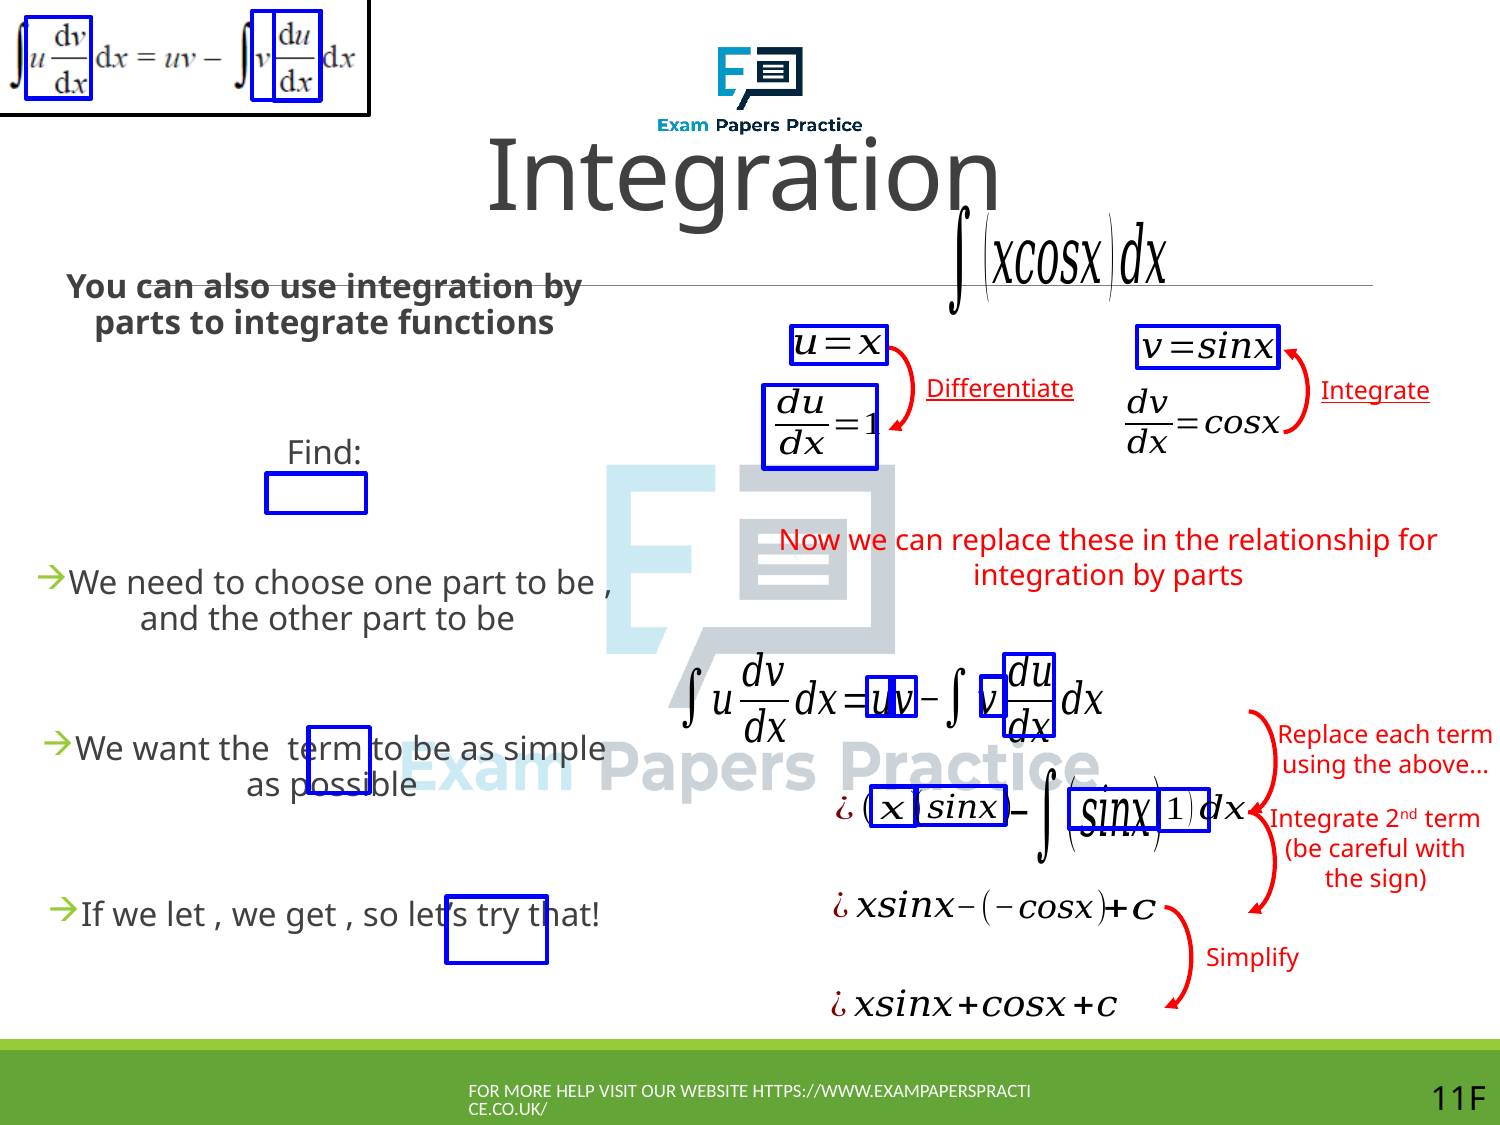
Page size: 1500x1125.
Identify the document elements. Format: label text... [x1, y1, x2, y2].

picture [0, 0, 368, 114]
text_box Simplify [1184, 934, 1322, 980]
text_box [1248, 710, 1274, 811]
text_box Integrate [1295, 367, 1456, 412]
text_box [265, 472, 367, 514]
text_box [888, 346, 911, 432]
text_box [1247, 811, 1268, 914]
text_box [866, 676, 889, 718]
text_box [889, 676, 917, 718]
text_box Differentiate [900, 365, 1100, 410]
footer For more help visit our website https://www.exampaperspractice.co.uk/ [453, 1059, 1047, 1120]
text_box 11F [1415, 1069, 1500, 1125]
text_box Integrate 2nd term (be careful with the sign) [1251, 795, 1500, 900]
text_box [1158, 788, 1211, 833]
text_box [979, 675, 1003, 717]
text_box [307, 726, 371, 794]
text_box [1283, 348, 1306, 434]
text_box [762, 384, 878, 470]
text_box [1136, 324, 1280, 369]
text_box Replace each term using the above… [1261, 711, 1500, 787]
text_box [1164, 906, 1190, 1009]
text_box [790, 324, 888, 365]
text_box [869, 785, 917, 827]
title Integration [98, 21, 1393, 239]
text_box [916, 784, 1007, 826]
text_box [445, 895, 548, 964]
text_box Now we can replace these in the relationship for integration by parts [755, 513, 1462, 599]
text_box [1068, 788, 1158, 830]
text_box [1003, 653, 1056, 737]
